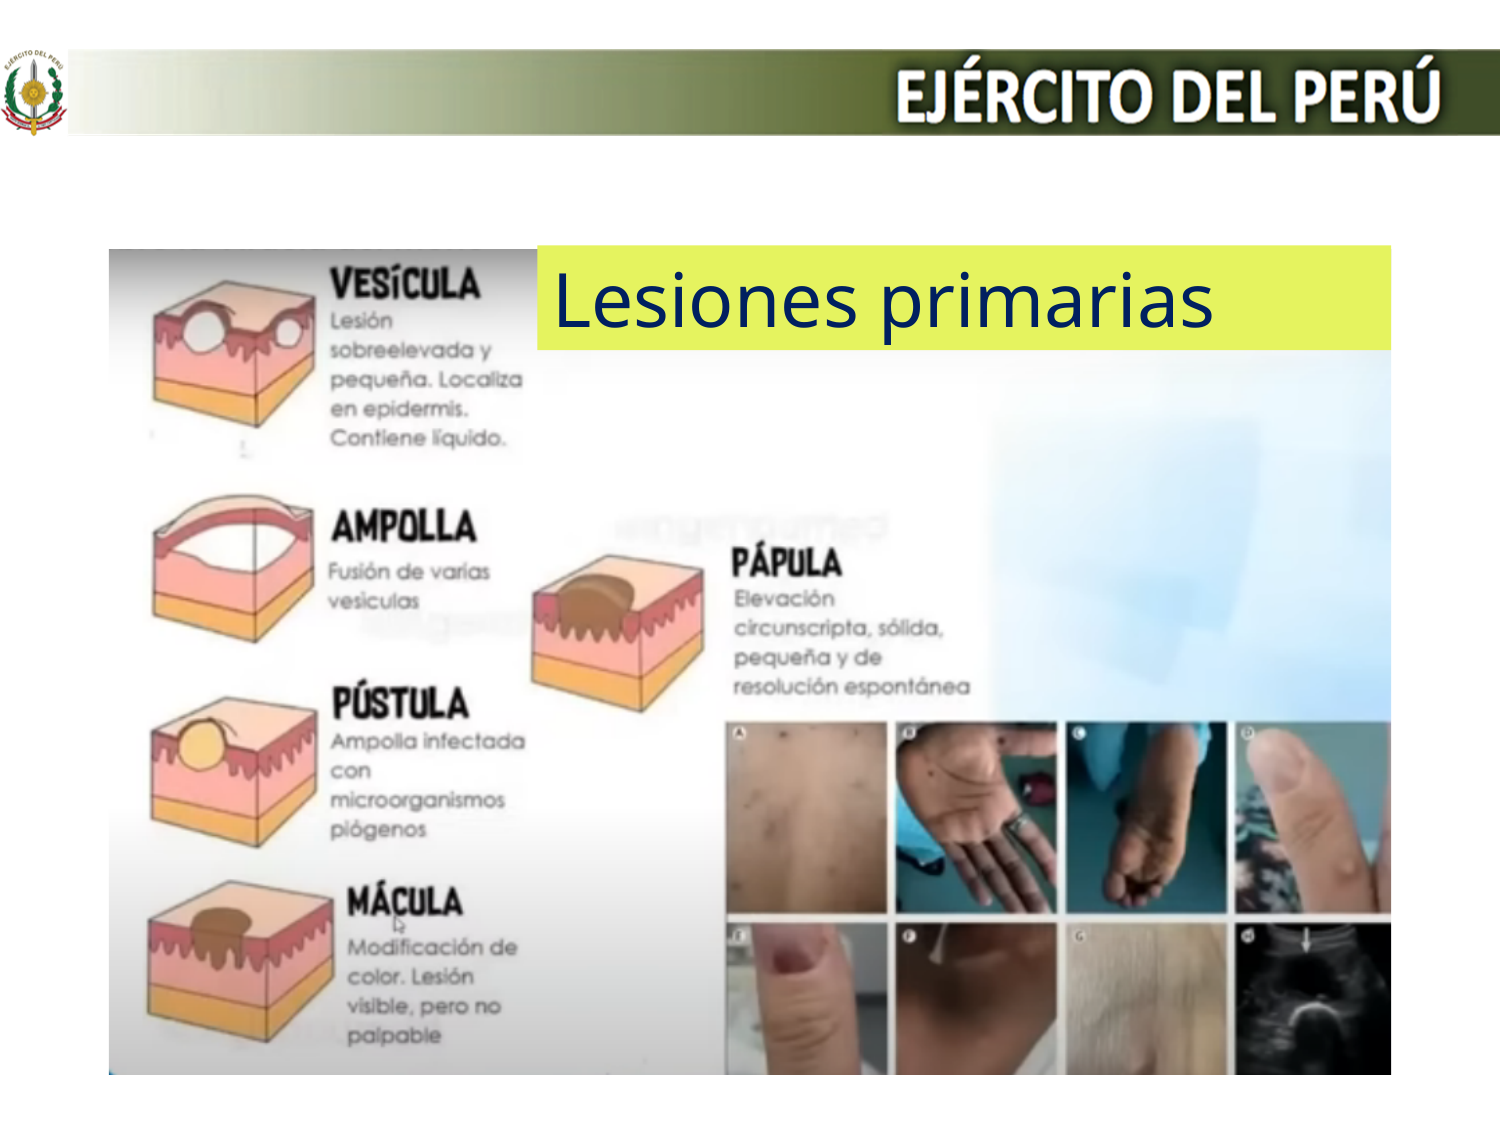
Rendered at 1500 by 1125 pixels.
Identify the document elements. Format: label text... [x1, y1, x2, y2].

picture [0, 49, 1500, 138]
picture [108, 249, 1392, 1076]
text_box Lesiones primarias [537, 245, 1392, 249]
